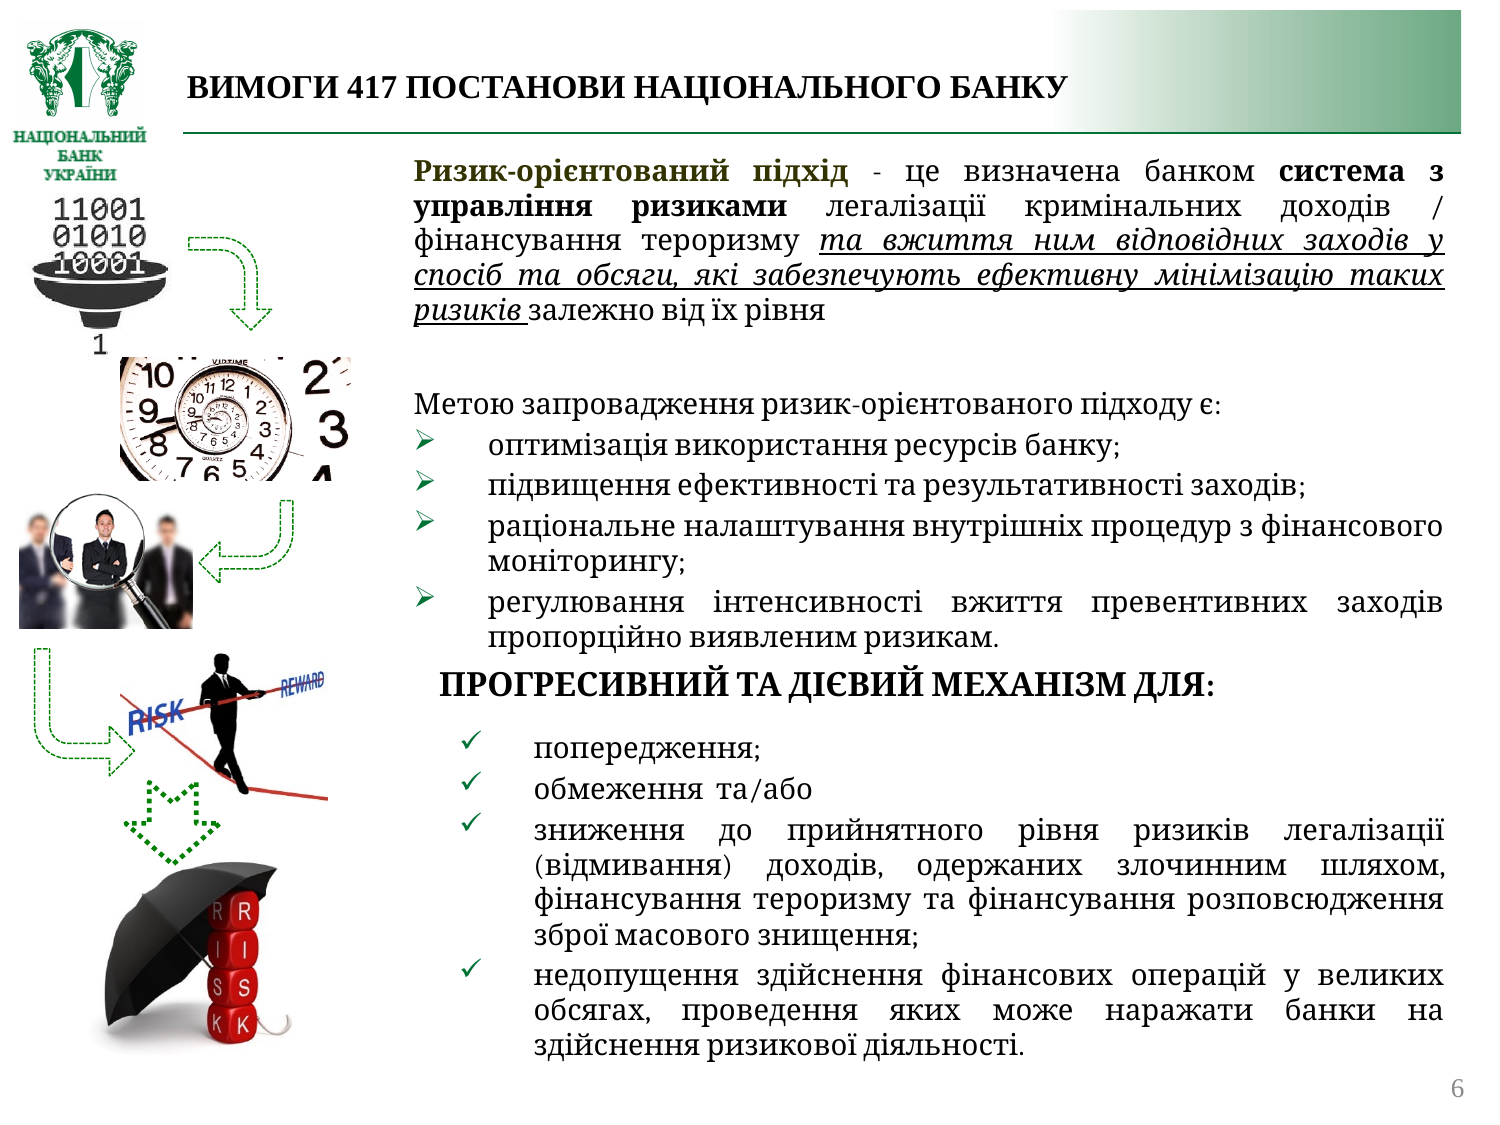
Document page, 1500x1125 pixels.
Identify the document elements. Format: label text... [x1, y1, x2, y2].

text_box Прогресивний та дієвий механізм для: [424, 655, 1361, 751]
picture [19, 484, 193, 629]
text_box [125, 809, 220, 844]
list Ризик-орієнтований підхід - це визначена банком система з управління ризиками легалізації кримінальних доходів / фінансування тероризму та вжиття ним відповідних заходів у спосіб та обсяги, які забезпечують ефективну мінімізацію таких ризиків залежно від їх рівня Метою запровадження ризик-орієнтованого підходу є: оптимізація використання ресурсів банку; підвищення ефективності та результативності заходів; раціональне налаштування внутрішніх процедур з фінансового моніторингу; регулювання інтенсивності вжиття превентивних заходів пропорційно виявленим ризикам. [413, 151, 1445, 715]
picture [89, 845, 304, 1059]
picture [0, 125, 351, 482]
text_box [199, 500, 293, 584]
text_box [188, 237, 272, 331]
title Вимоги 417 Постанови Національного банку [186, 23, 1446, 127]
picture [120, 651, 329, 802]
slide_number 6 [1350, 1035, 1480, 1111]
text_box попередження; обмеження та/або зниження до прийнятного рівня ризиків легалізації (відмивання) доходів, одержаних злочинним шляхом, фінансування тероризму та фінансування розповсюдження зброї масового знищення; недопущення здійснення фінансових операцій у великих обсягах, проведення яких може наражати банки на здійснення ризикової діяльності. [459, 729, 1445, 1036]
text_box [34, 648, 115, 776]
